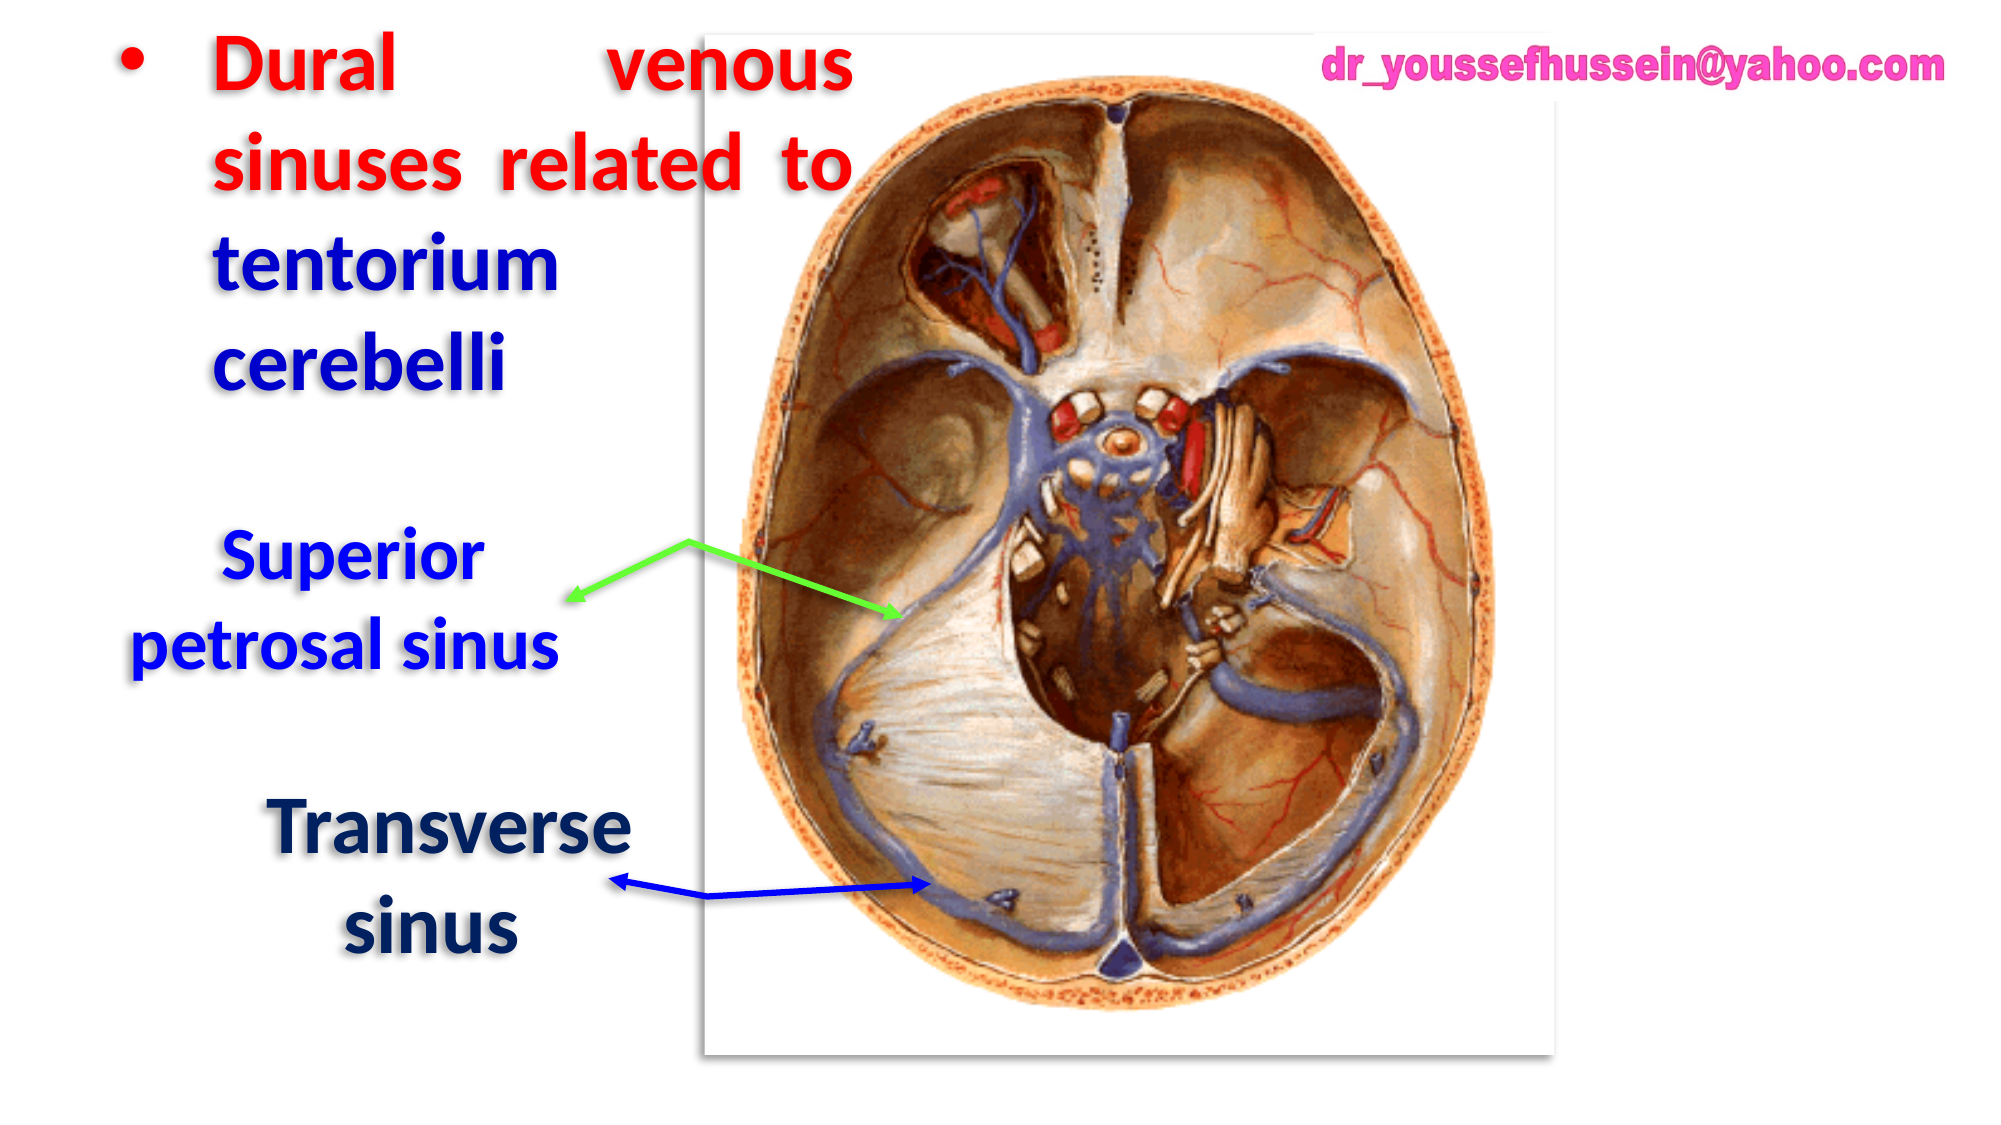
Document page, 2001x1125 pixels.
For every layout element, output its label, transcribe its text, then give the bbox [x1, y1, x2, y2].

text_box Transverse sinus [215, 762, 699, 930]
text_box Dural venous sinuses related to tentorium cerebelli [104, 0, 870, 415]
text_box [1311, 32, 1955, 102]
text_box Superior petrosal sinus [74, 497, 699, 685]
picture [704, 34, 1555, 1055]
